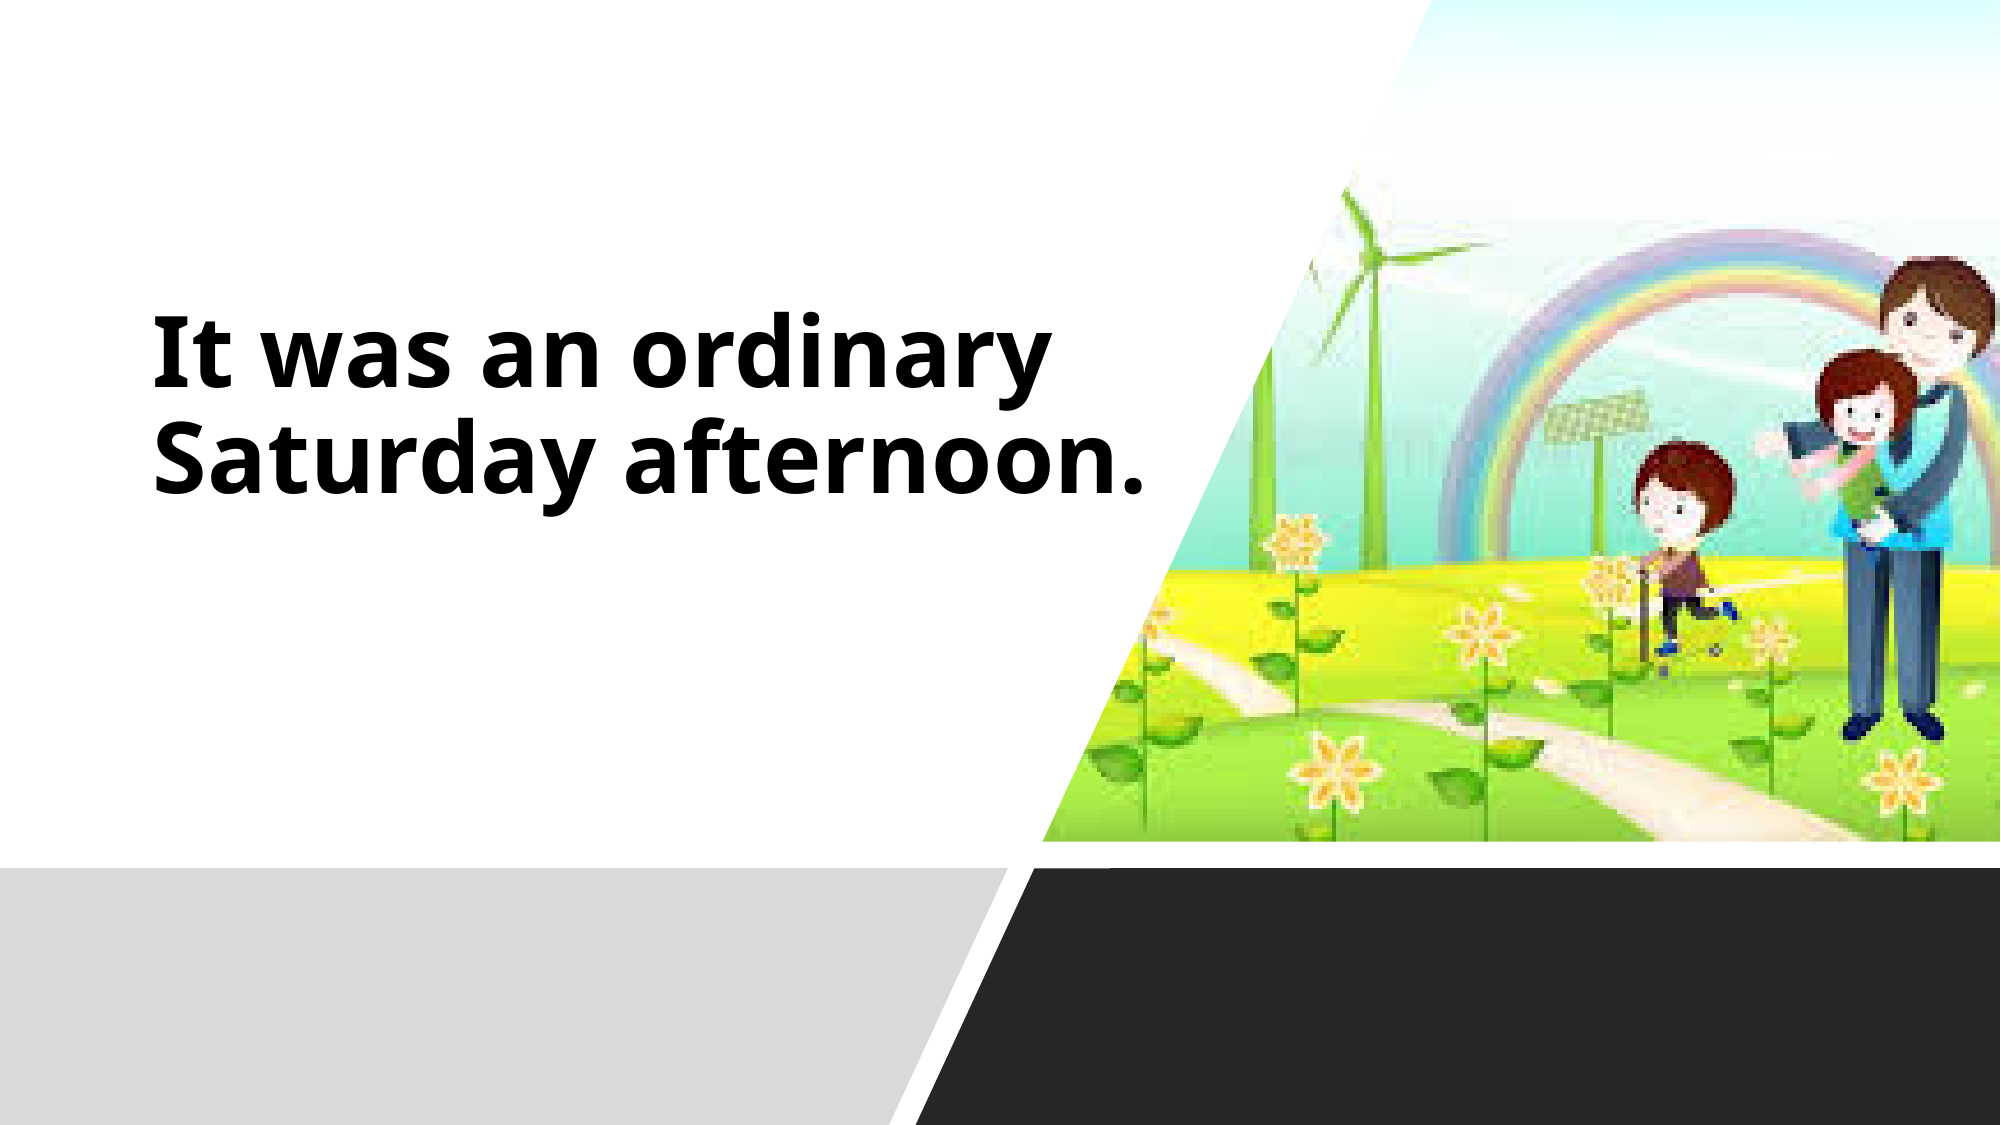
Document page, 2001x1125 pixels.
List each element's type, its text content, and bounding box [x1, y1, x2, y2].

picture [1042, 0, 2000, 842]
text_box [0, 867, 1010, 1125]
text_box It was an ordinary Saturday afternoon. [138, 130, 1042, 523]
text_box [914, 867, 2000, 1125]
